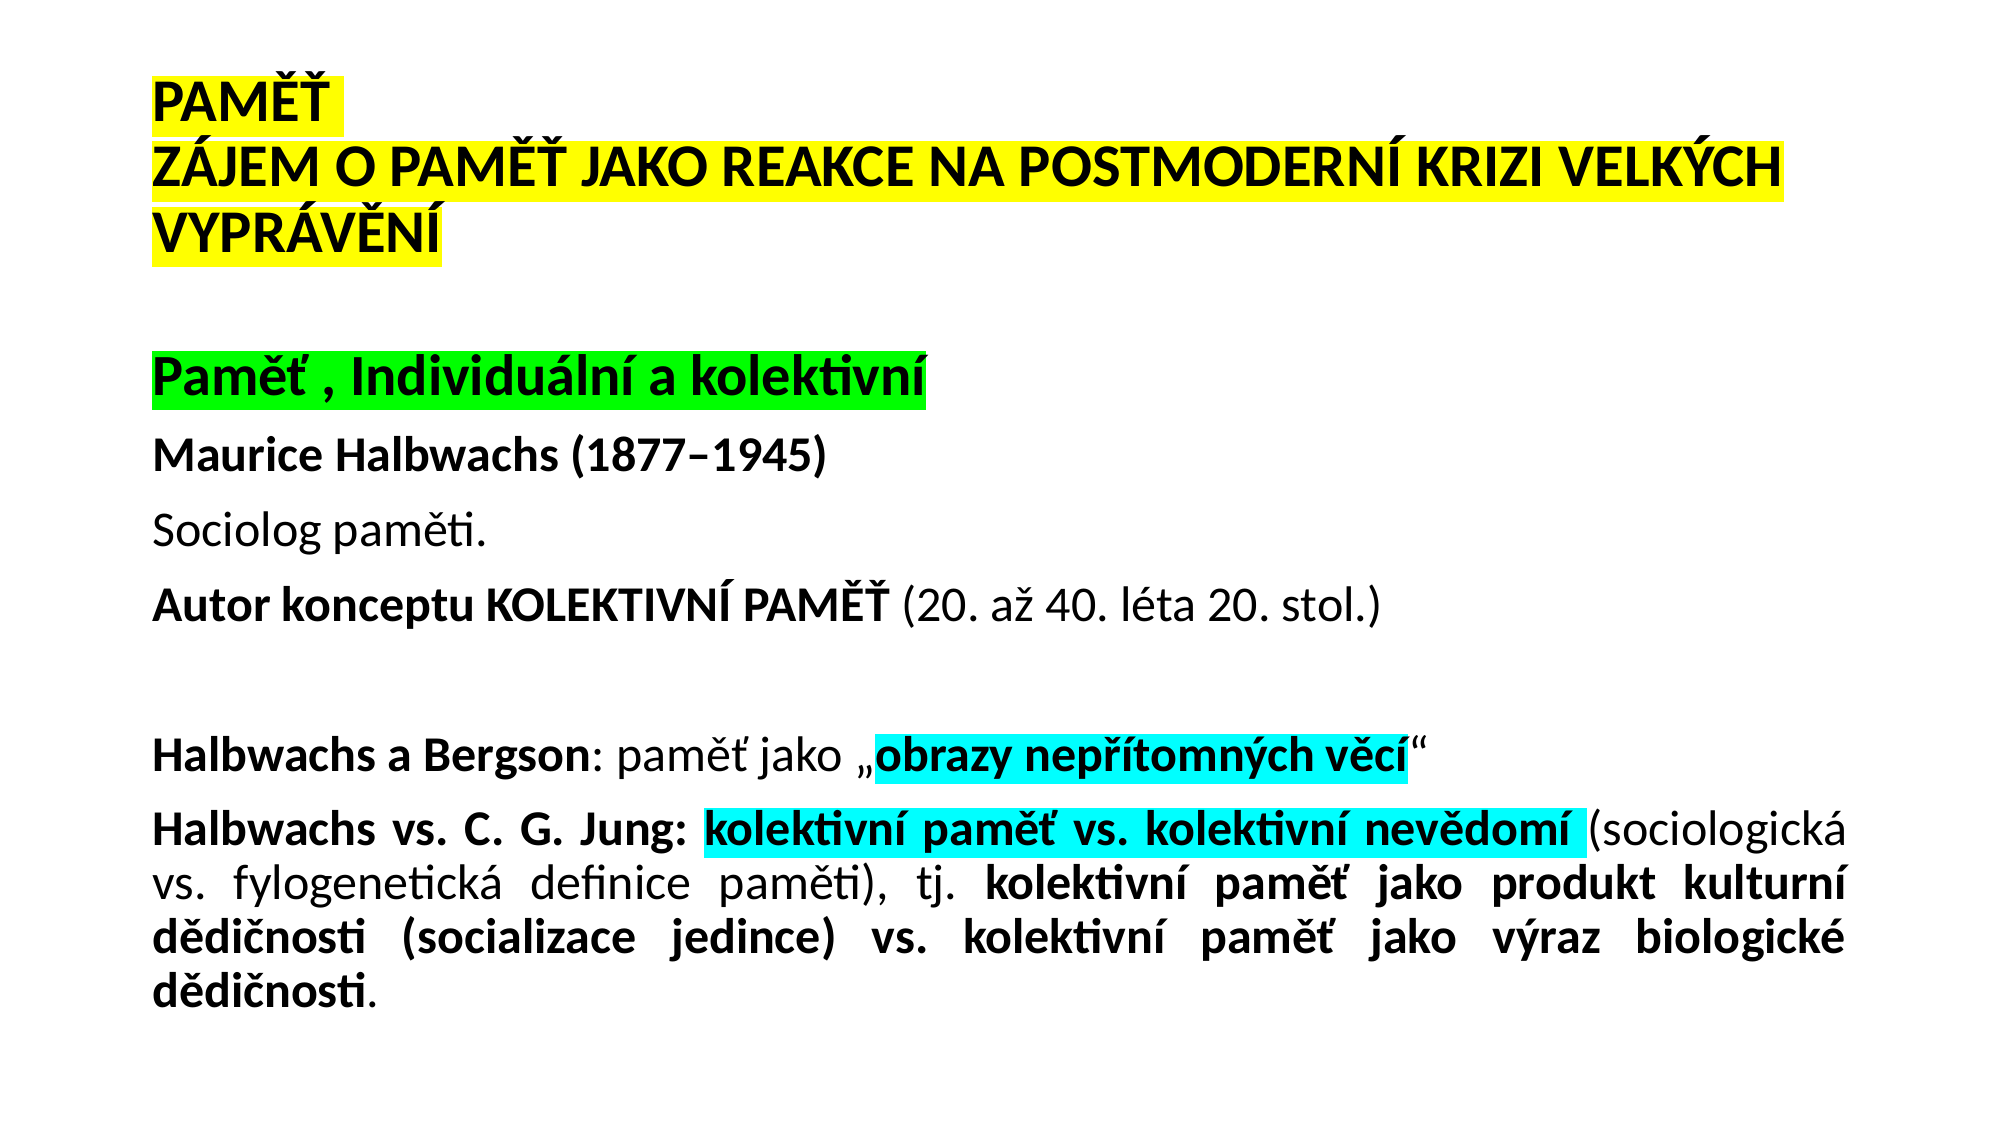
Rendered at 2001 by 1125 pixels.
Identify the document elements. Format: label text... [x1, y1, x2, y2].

title PAMĚŤ ZÁJEM O PAMĚŤ JAKO REAKCE NA POSTMODERNÍ KRIZI VELKÝCH VYPRÁVĚNÍ [137, 59, 1863, 323]
list Paměť , Individuální a kolektivní Maurice Halbwachs (1877–1945) Sociolog paměti. Autor konceptu KOLEKTIVNÍ PAMĚŤ (20. až 40. léta 20. stol.) Halbwachs a Bergson: paměť jako „obrazy nepřítomných věcí“ Halbwachs vs. C. G. Jung: kolektivní paměť vs. kolektivní nevědomí (sociologická vs. fylogenetická definice paměti), tj. kolektivní paměť jako produkt kulturní dědičnosti (socializace jedince) vs. kolektivní paměť jako výraz biologické dědičnosti. [137, 337, 1863, 1052]
